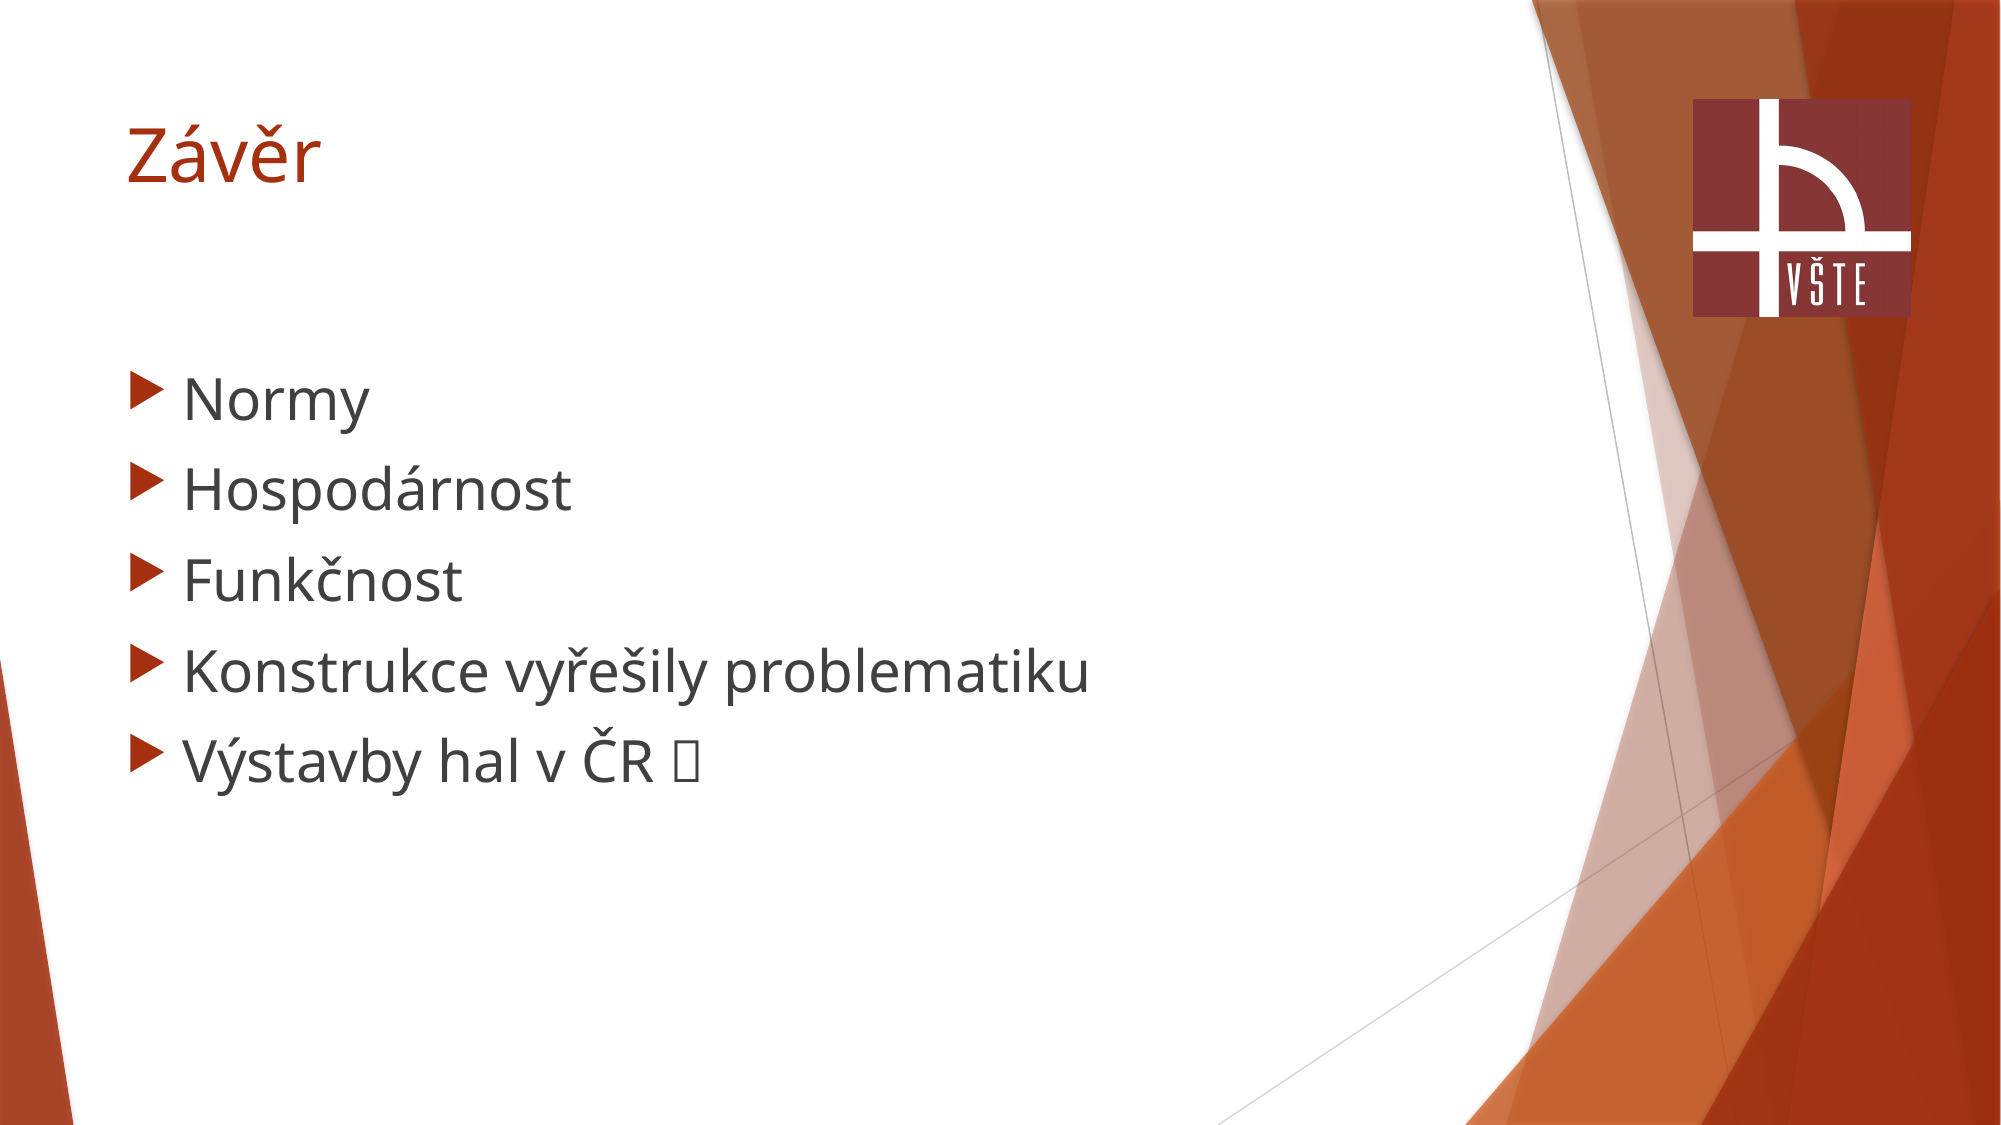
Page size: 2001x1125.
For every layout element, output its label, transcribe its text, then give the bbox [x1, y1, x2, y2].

picture [1692, 99, 1912, 318]
title Závěr [111, 99, 1522, 317]
list Normy Hospodárnost Funkčnost Konstrukce vyřešily problematiku Výstavby hal v ČR  [111, 354, 1522, 992]
